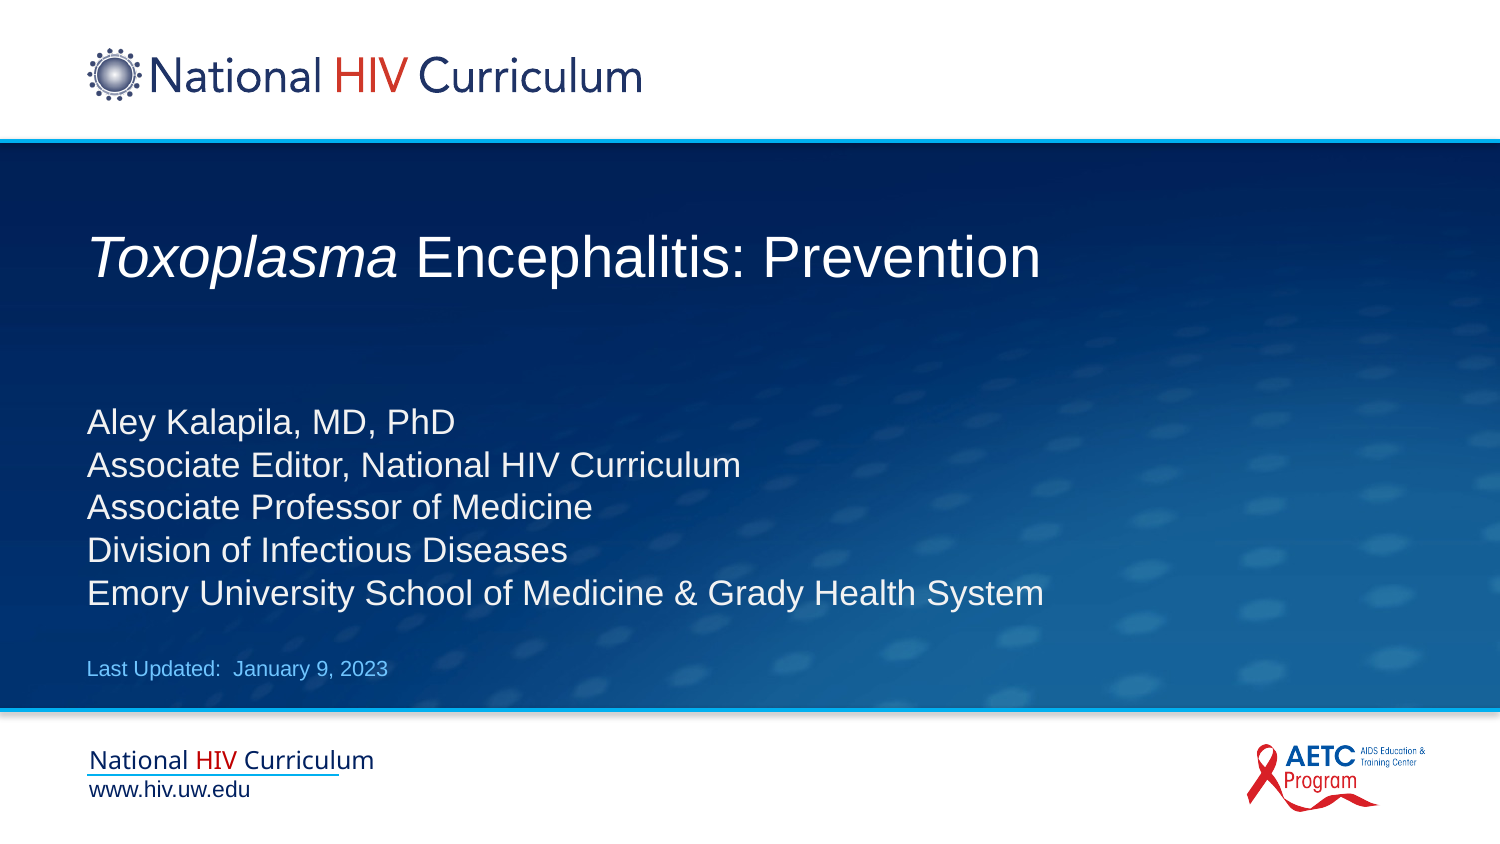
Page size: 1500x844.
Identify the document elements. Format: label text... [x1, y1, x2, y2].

title Toxoplasma Encephalitis: Prevention [71, 152, 1483, 363]
picture [0, 144, 1500, 707]
picture [87, 48, 142, 101]
picture [1246, 743, 1426, 813]
list Last Updated: January 9, 2023 [71, 650, 1422, 687]
list Aley Kalapila, MD, PhD Associate Editor, National HIV Curriculum Associate Professor of Medicine Division of Infectious Diseases Emory University School of Medicine & Grady Health System [71, 385, 1422, 626]
